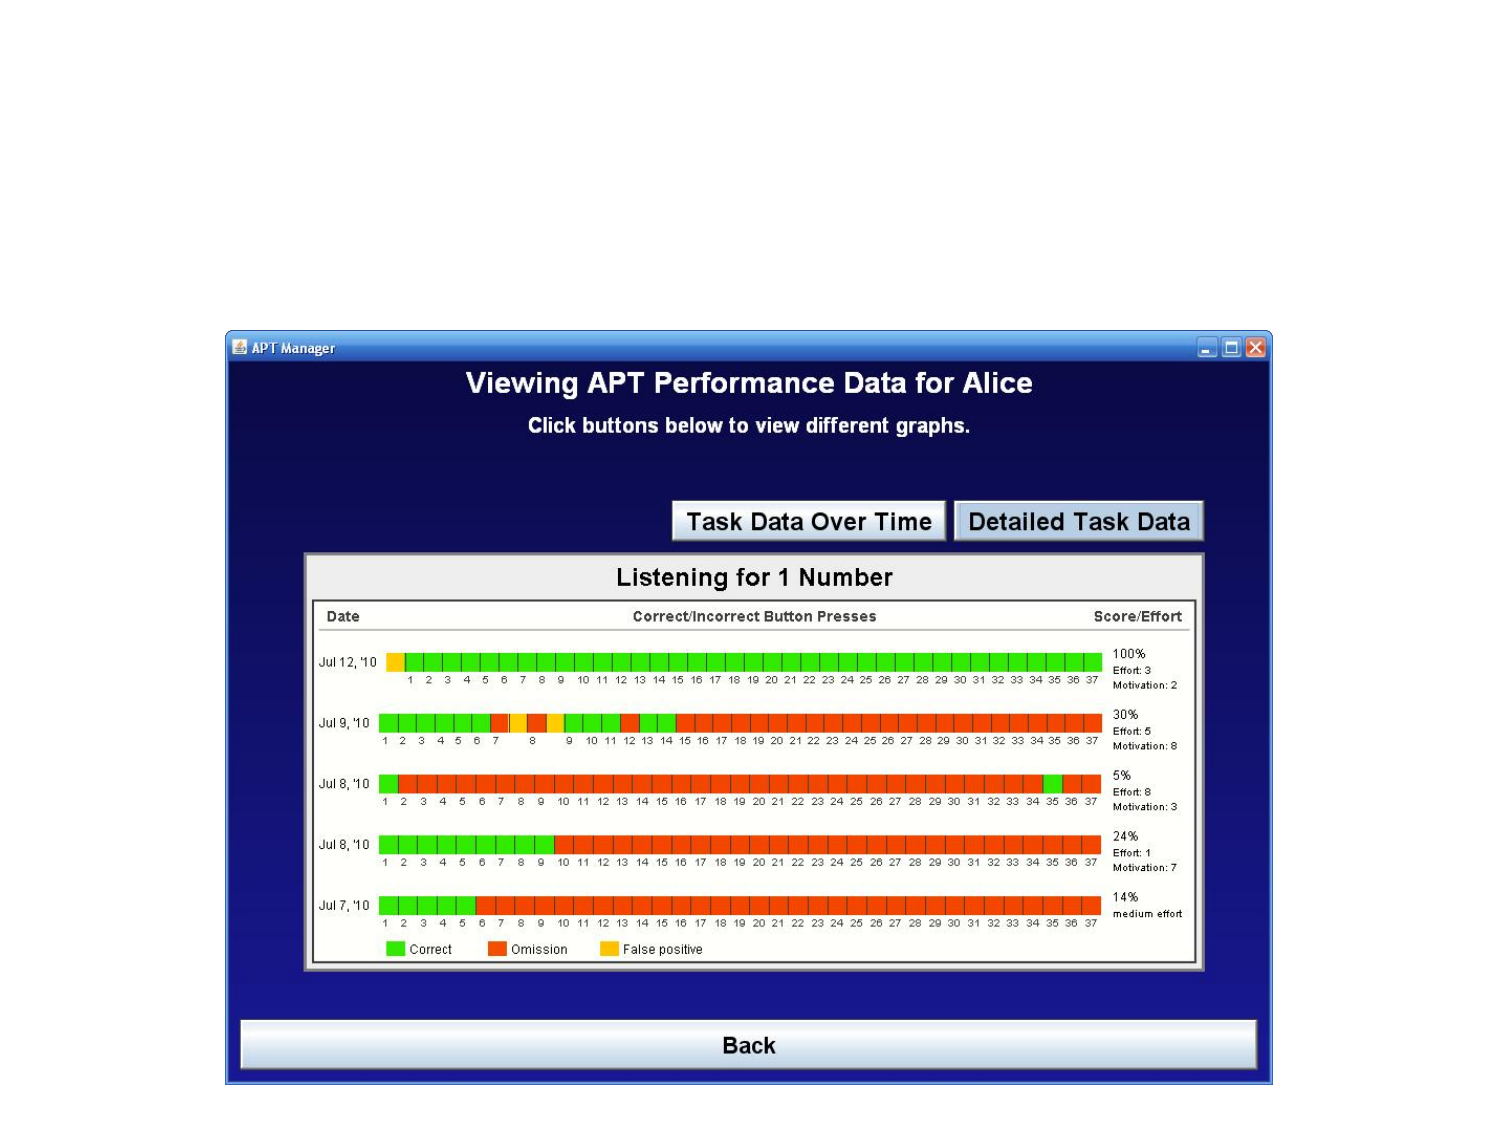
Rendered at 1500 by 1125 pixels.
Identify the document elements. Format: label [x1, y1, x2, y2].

picture [224, 330, 1273, 1085]
